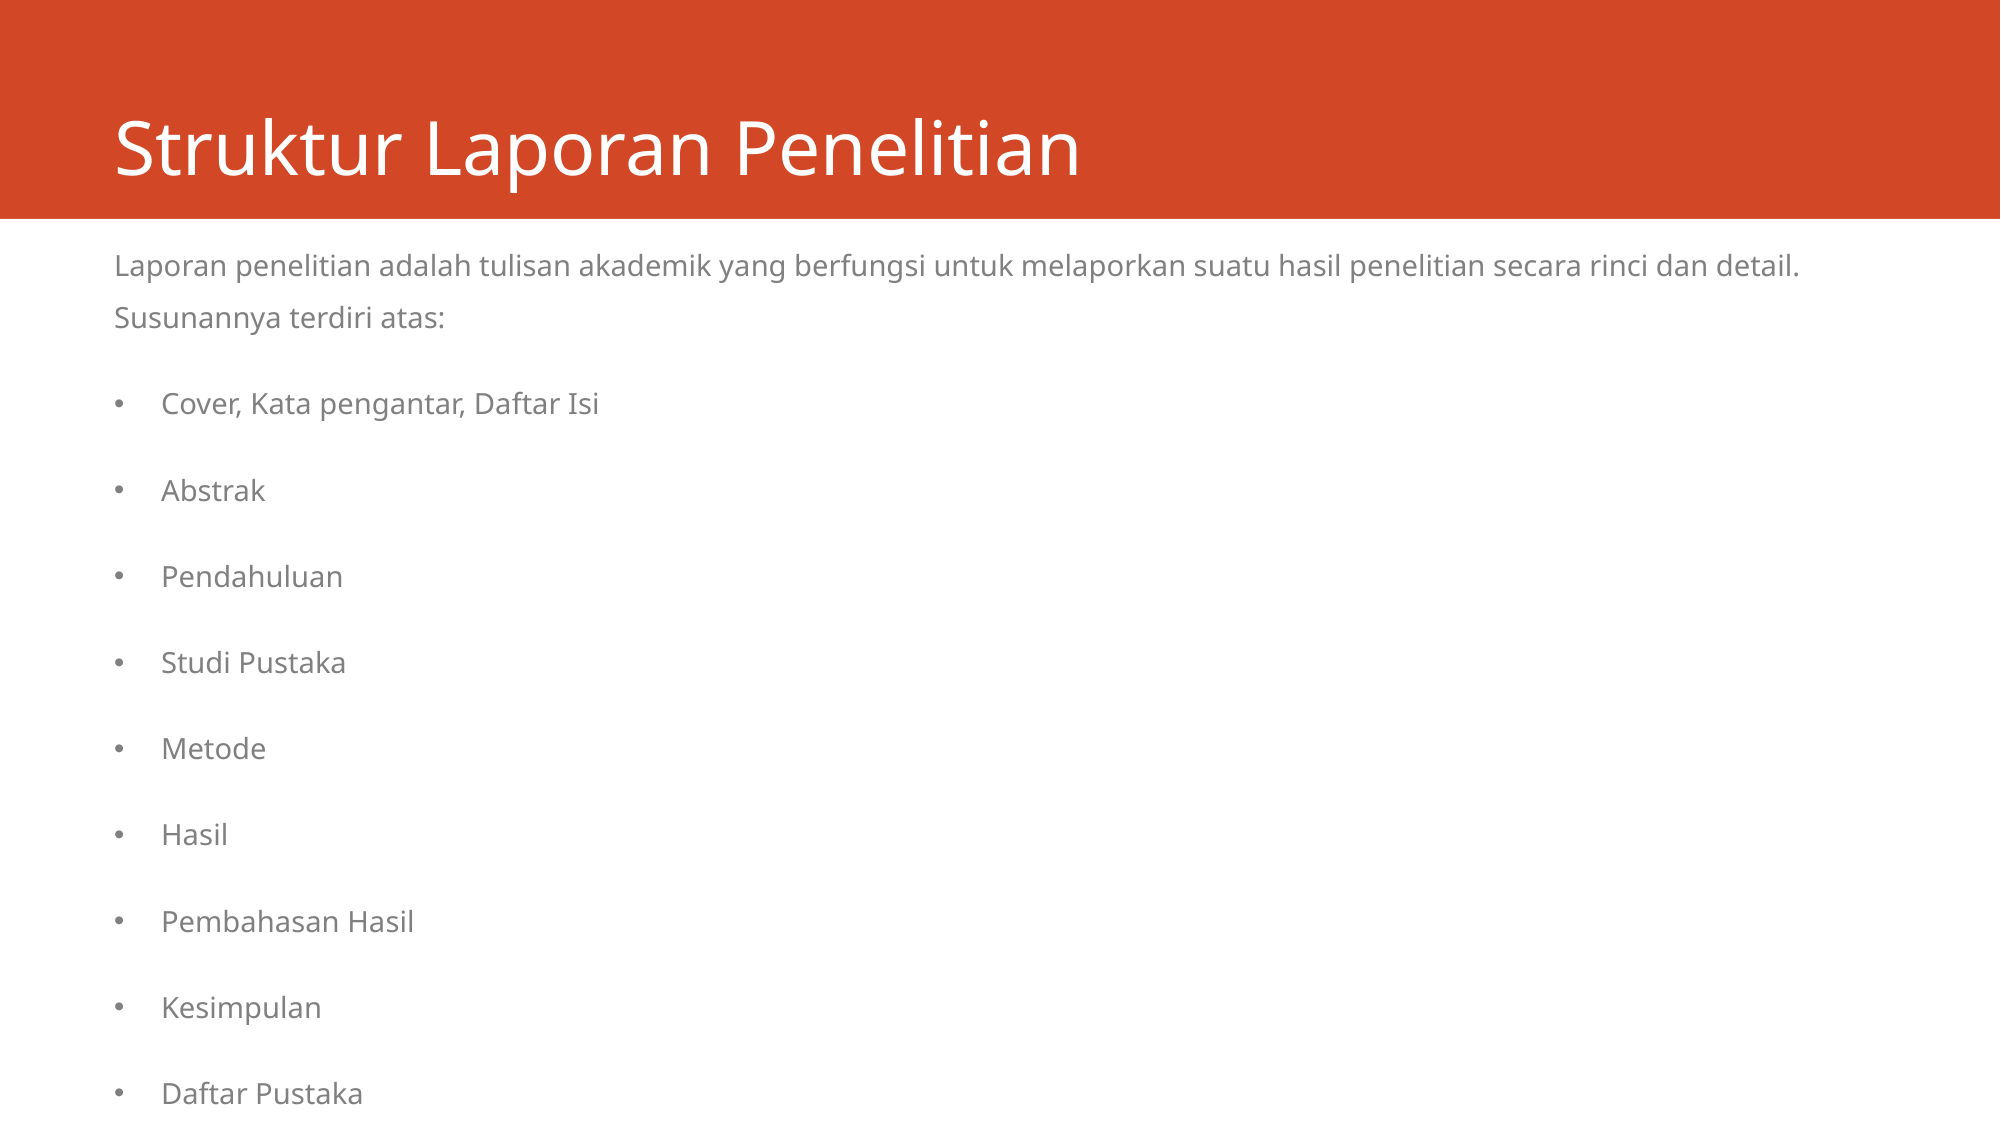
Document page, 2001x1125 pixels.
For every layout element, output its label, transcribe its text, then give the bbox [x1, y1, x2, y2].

list Laporan penelitian adalah tulisan akademik yang berfungsi untuk melaporkan suatu hasil penelitian secara rinci dan detail. Susunannya terdiri atas: Cover, Kata pengantar, Daftar Isi Abstrak Pendahuluan Studi Pustaka Metode Hasil Pembahasan Hasil Kesimpulan Daftar Pustaka [99, 222, 1968, 1057]
title Struktur Laporan Penelitian [99, 0, 1863, 199]
